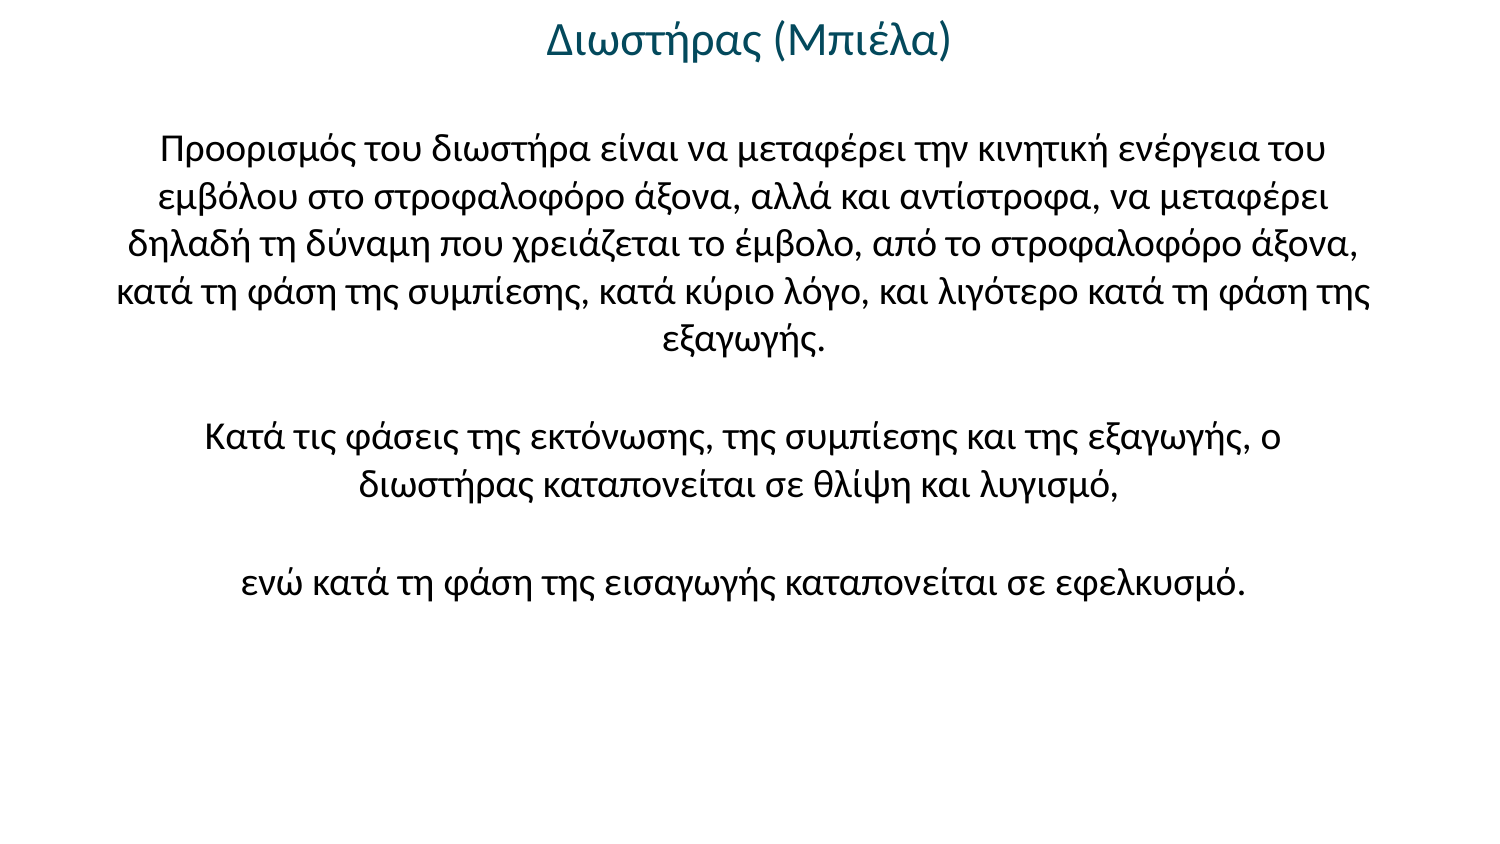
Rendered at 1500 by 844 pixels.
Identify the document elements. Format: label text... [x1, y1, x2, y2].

text_box Διωστήρας (Μπιέλα) [29, 0, 1471, 73]
text_box Προορισμός του διωστήρα είναι να μεταφέρει την κινητική ενέργεια του εμβόλου στο στροφαλοφόρο άξονα, αλλά και αντίστροφα, να μεταφέρει δηλαδή τη δύναμη που χρειάζεται το έμβολο, από το στροφαλοφόρο άξονα, κατά τη φάση της συμπίεσης, κατά κύριο λόγο, και λιγότερο κατά τη φάση της εξαγωγής. Κατά τις φάσεις της εκτόνωσης, της συμπίεσης και της εξαγωγής, ο διωστήρας καταπονείται σε θλίψη και λυγισμό, ενώ κατά τη φάση της εισαγωγής καταπονείται σε εφελκυσμό. [100, 114, 1388, 611]
